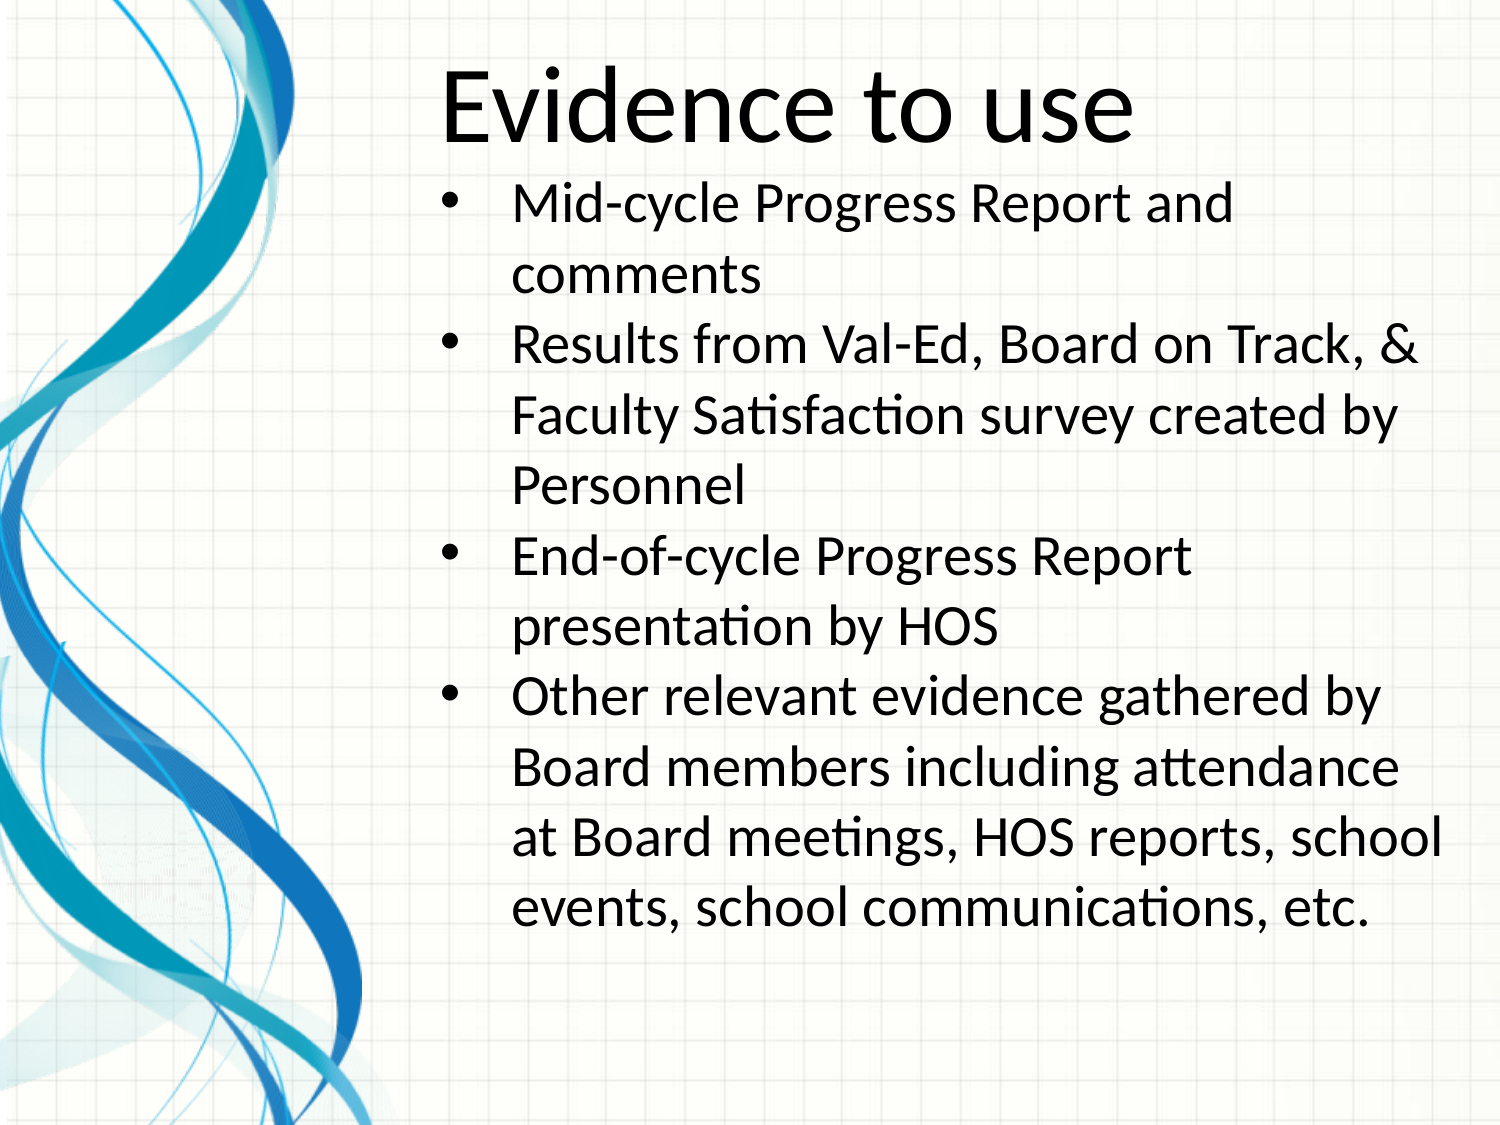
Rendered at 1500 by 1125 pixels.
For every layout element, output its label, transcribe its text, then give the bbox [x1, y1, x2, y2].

picture [0, 0, 1500, 1125]
text_box Evidence to use Mid-cycle Progress Report and comments Results from Val-Ed, Board on Track, & Faculty Satisfaction survey created by Personnel End-of-cycle Progress Report presentation by HOS Other relevant evidence gathered by Board members including attendance at Board meetings, HOS reports, school events, school communications, etc. [424, 24, 1463, 1000]
